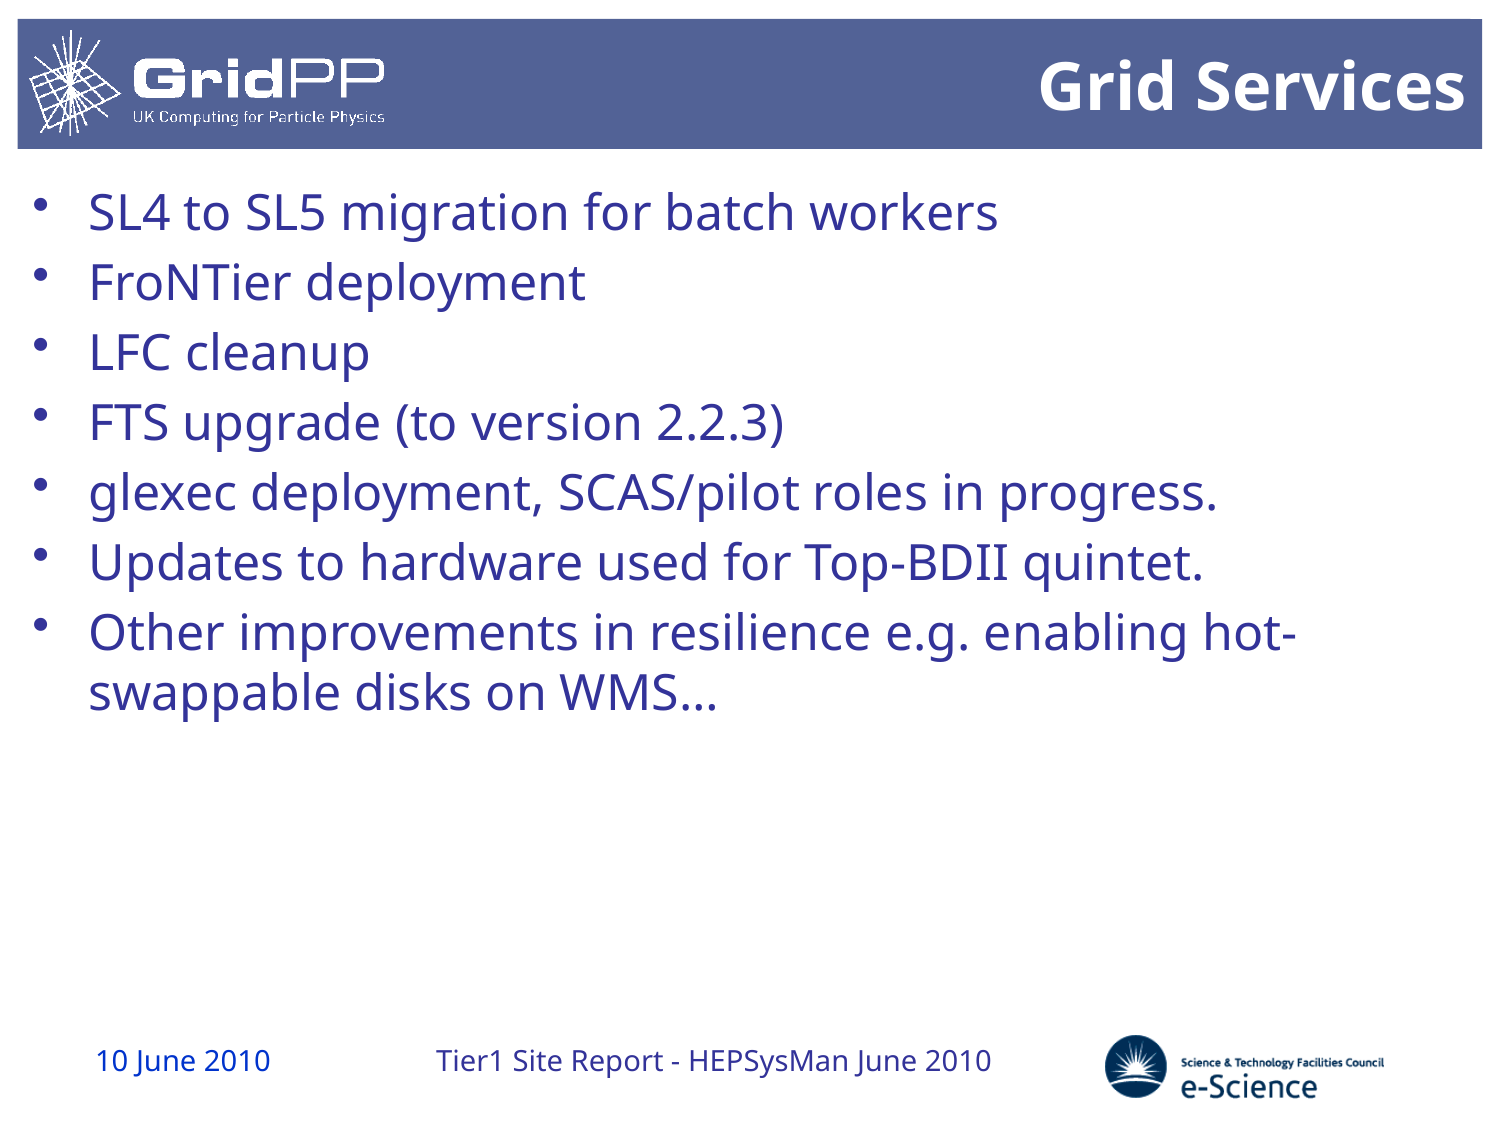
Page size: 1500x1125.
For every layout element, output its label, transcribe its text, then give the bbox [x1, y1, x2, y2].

list SL4 to SL5 migration for batch workers FroNTier deployment LFC cleanup FTS upgrade (to version 2.2.3) glexec deployment, SCAS/pilot roles in progress. Updates to hardware used for Top-BDII quintet. Other improvements in resilience e.g. enabling hot-swappable disks on WMS… [17, 172, 1480, 746]
picture [1104, 1034, 1384, 1099]
picture [29, 30, 384, 136]
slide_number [29, 1034, 336, 1095]
footer Tier1 Site Report - HEPSysMan June 2010 [336, 1034, 1093, 1095]
title Grid Services [513, 18, 1483, 150]
